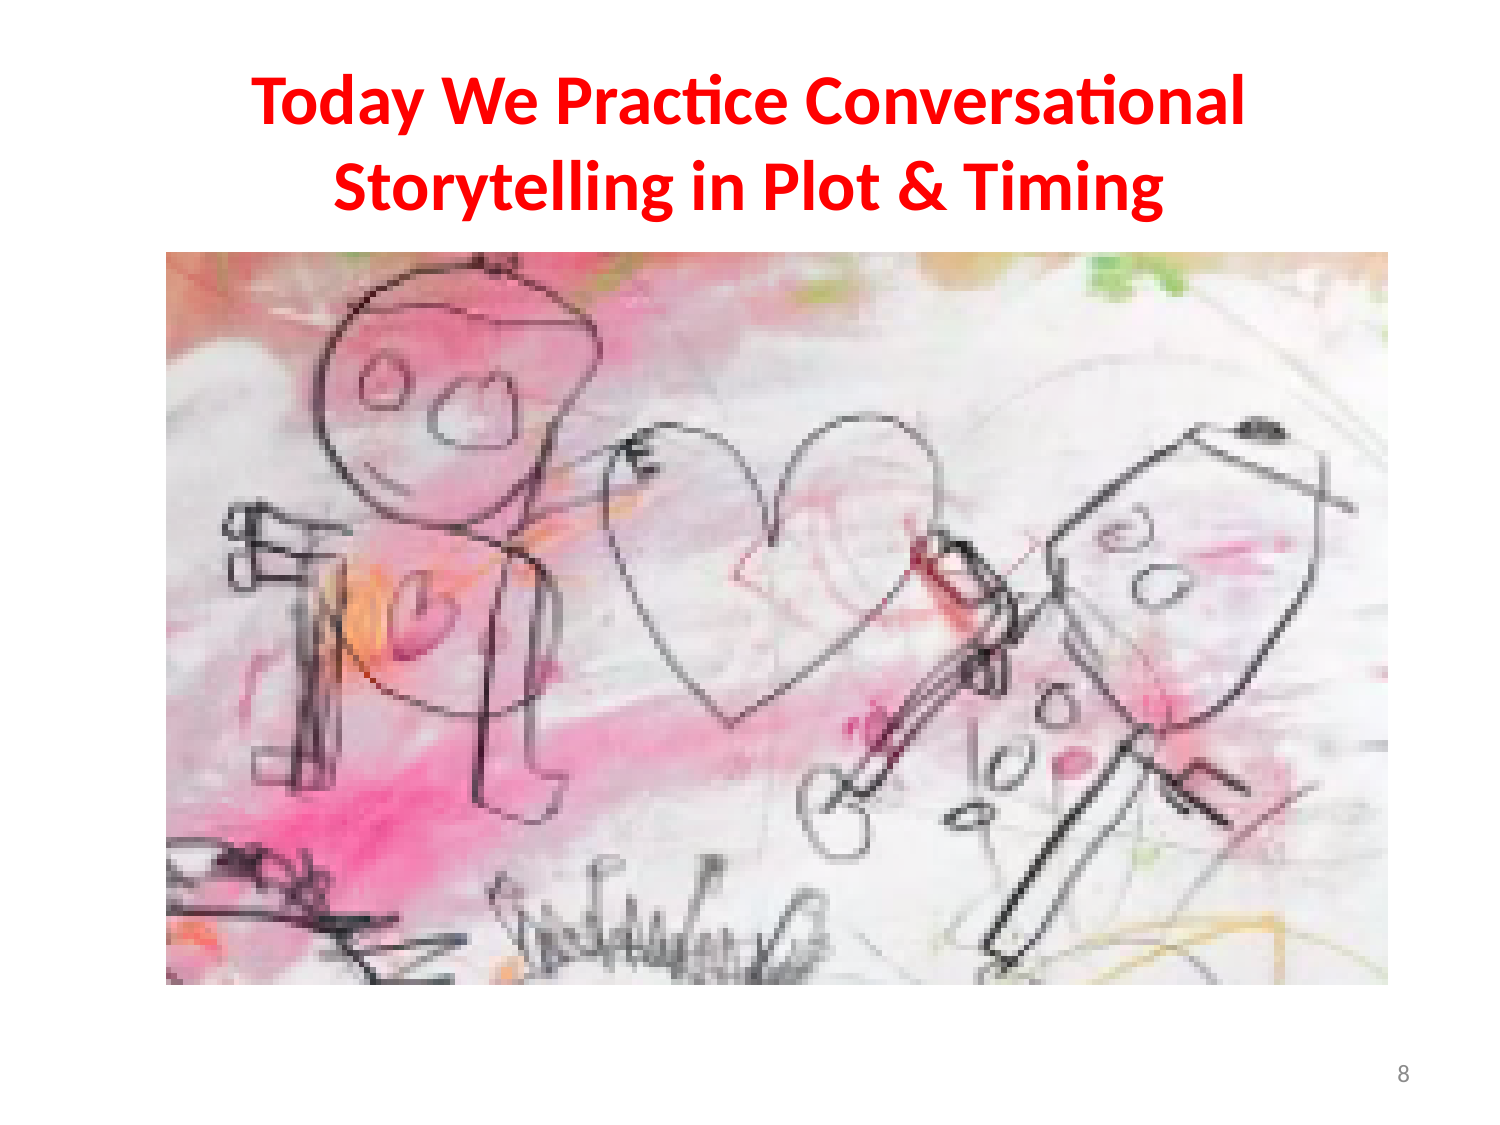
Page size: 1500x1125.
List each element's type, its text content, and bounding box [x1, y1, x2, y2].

slide_number 8 [1074, 1042, 1425, 1103]
title Today We Practice Conversational Storytelling in Plot & Timing [75, 45, 1425, 233]
picture [166, 252, 1389, 986]
